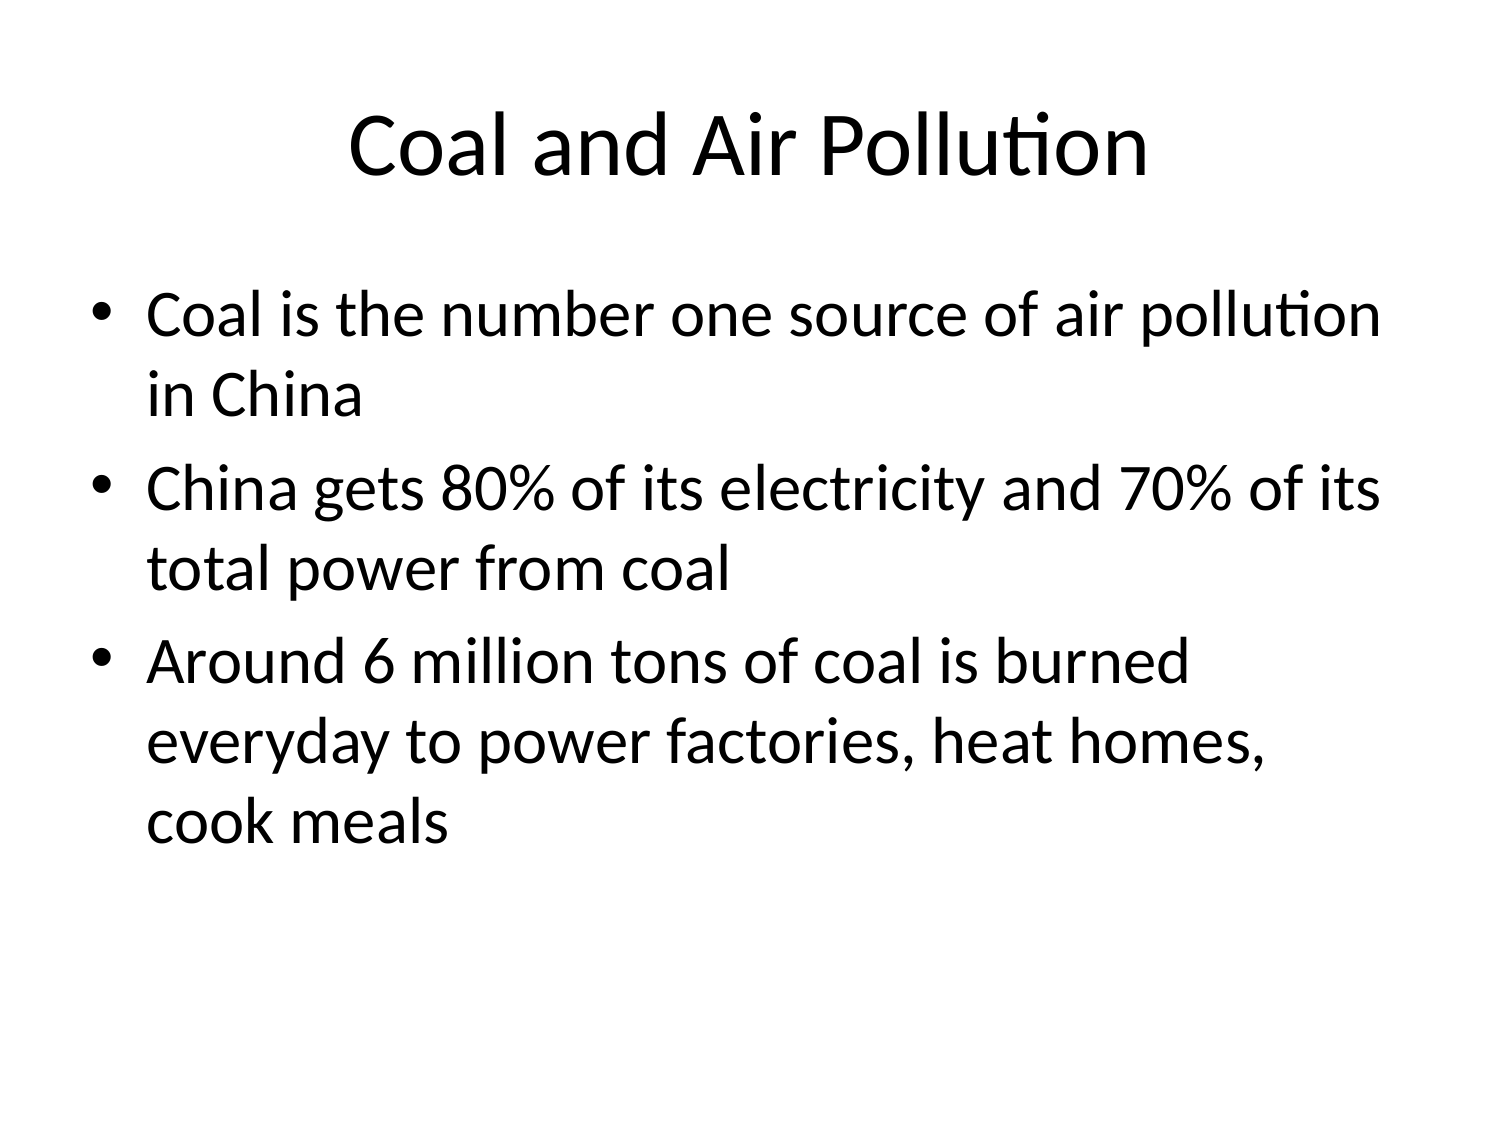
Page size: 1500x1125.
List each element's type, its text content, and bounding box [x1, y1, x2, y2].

list Coal is the number one source of air pollution in China China gets 80% of its electricity and 70% of its total power from coal Around 6 million tons of coal is burned everyday to power factories, heat homes, cook meals [75, 262, 1425, 1005]
title Coal and Air Pollution [75, 45, 1425, 233]
